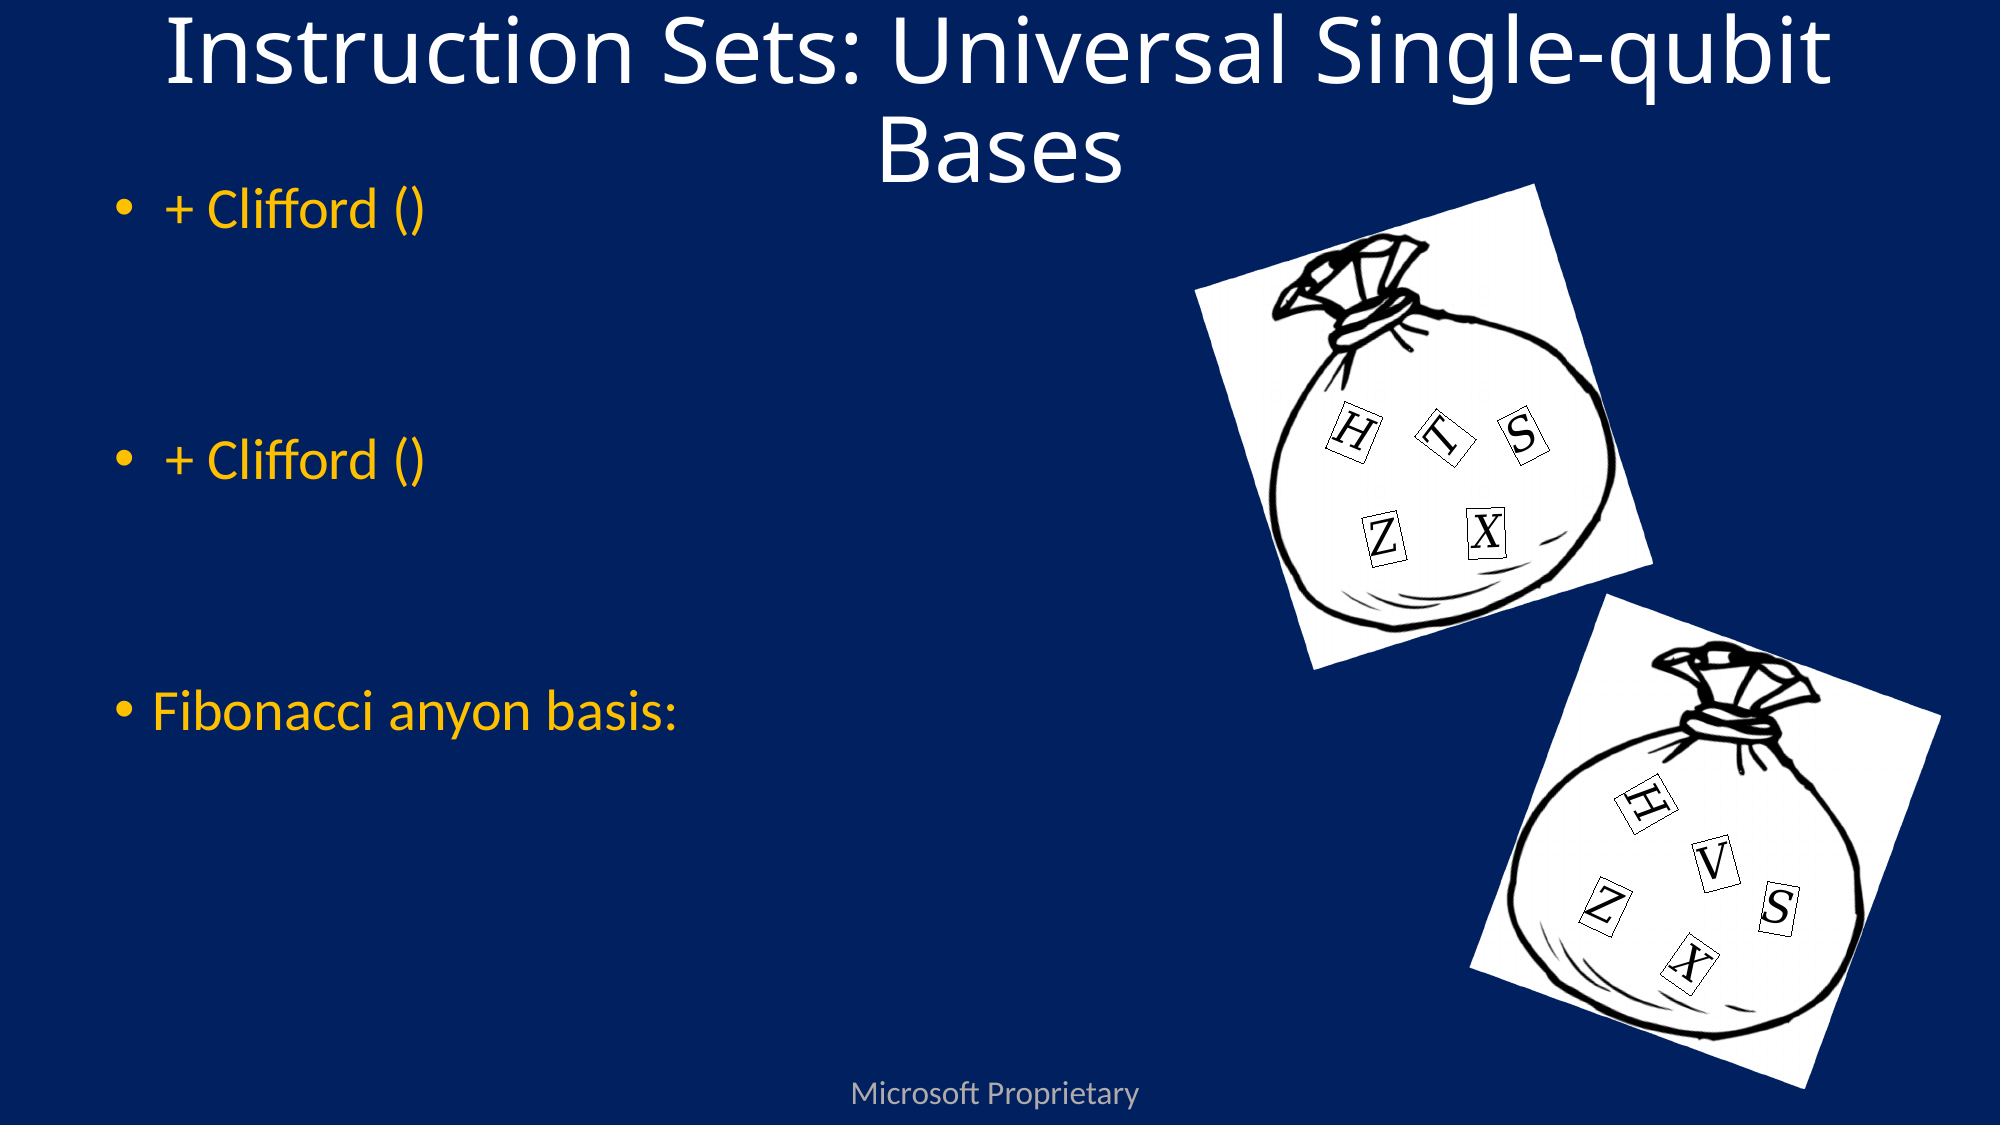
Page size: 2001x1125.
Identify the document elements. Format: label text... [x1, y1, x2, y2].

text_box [1245, 227, 1602, 626]
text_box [1527, 642, 1884, 1041]
picture [1195, 275, 1245, 447]
picture [1674, 1041, 1822, 1088]
picture [1602, 403, 1652, 579]
picture [1470, 813, 1527, 987]
picture [1300, 626, 1451, 669]
text_box Microsoft Proprietary [835, 1064, 1155, 1119]
picture [1589, 594, 1737, 642]
picture [1884, 696, 1941, 870]
title Instruction Sets: Universal Single-qubit Bases [137, 0, 1863, 213]
picture [1400, 184, 1547, 227]
